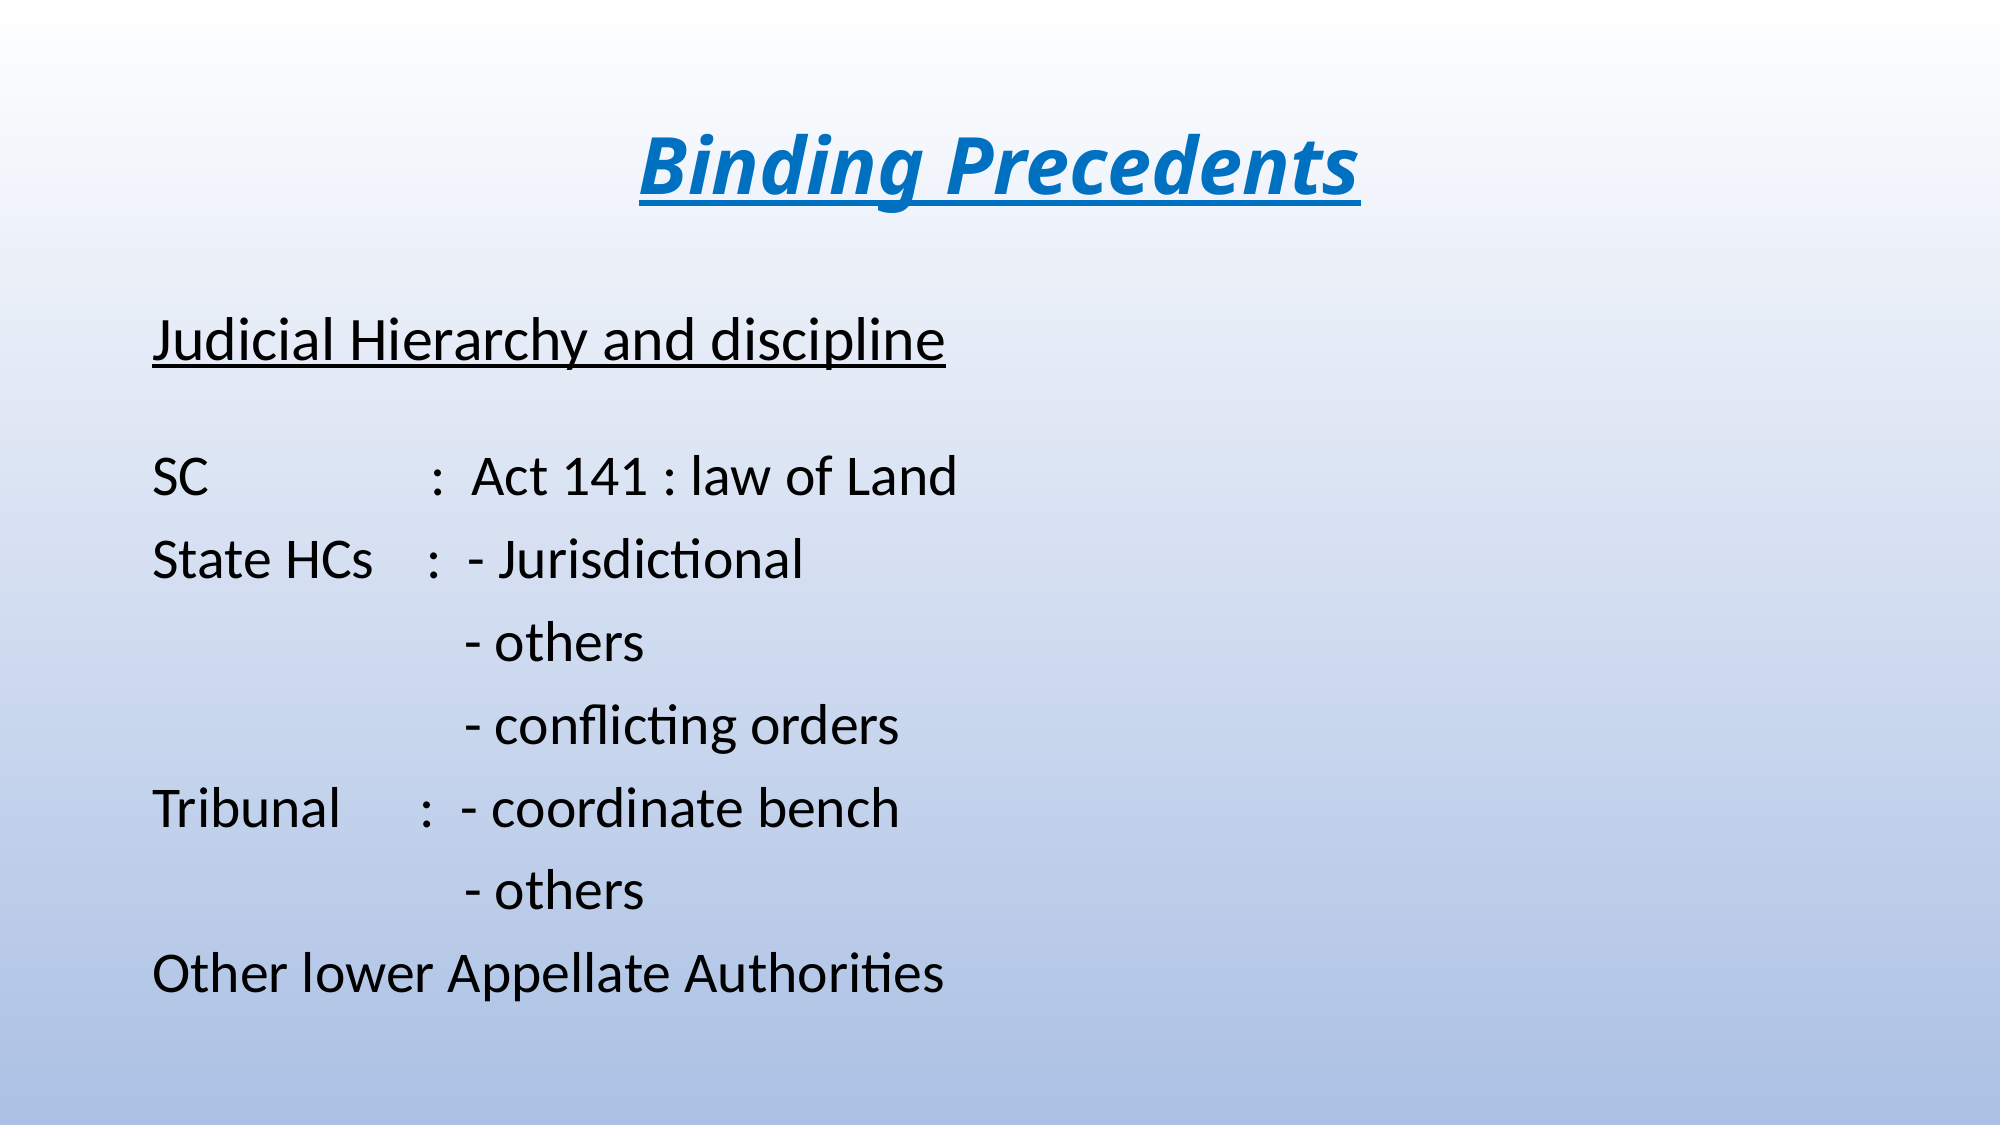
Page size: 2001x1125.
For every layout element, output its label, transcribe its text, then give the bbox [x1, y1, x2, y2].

list Judicial Hierarchy and discipline SC : Act 141 : law of Land State HCs : - Jurisdictional - others - conflicting orders Tribunal : - coordinate bench - others Other lower Appellate Authorities [137, 299, 1863, 1014]
title Binding Precedents [137, 59, 1863, 278]
